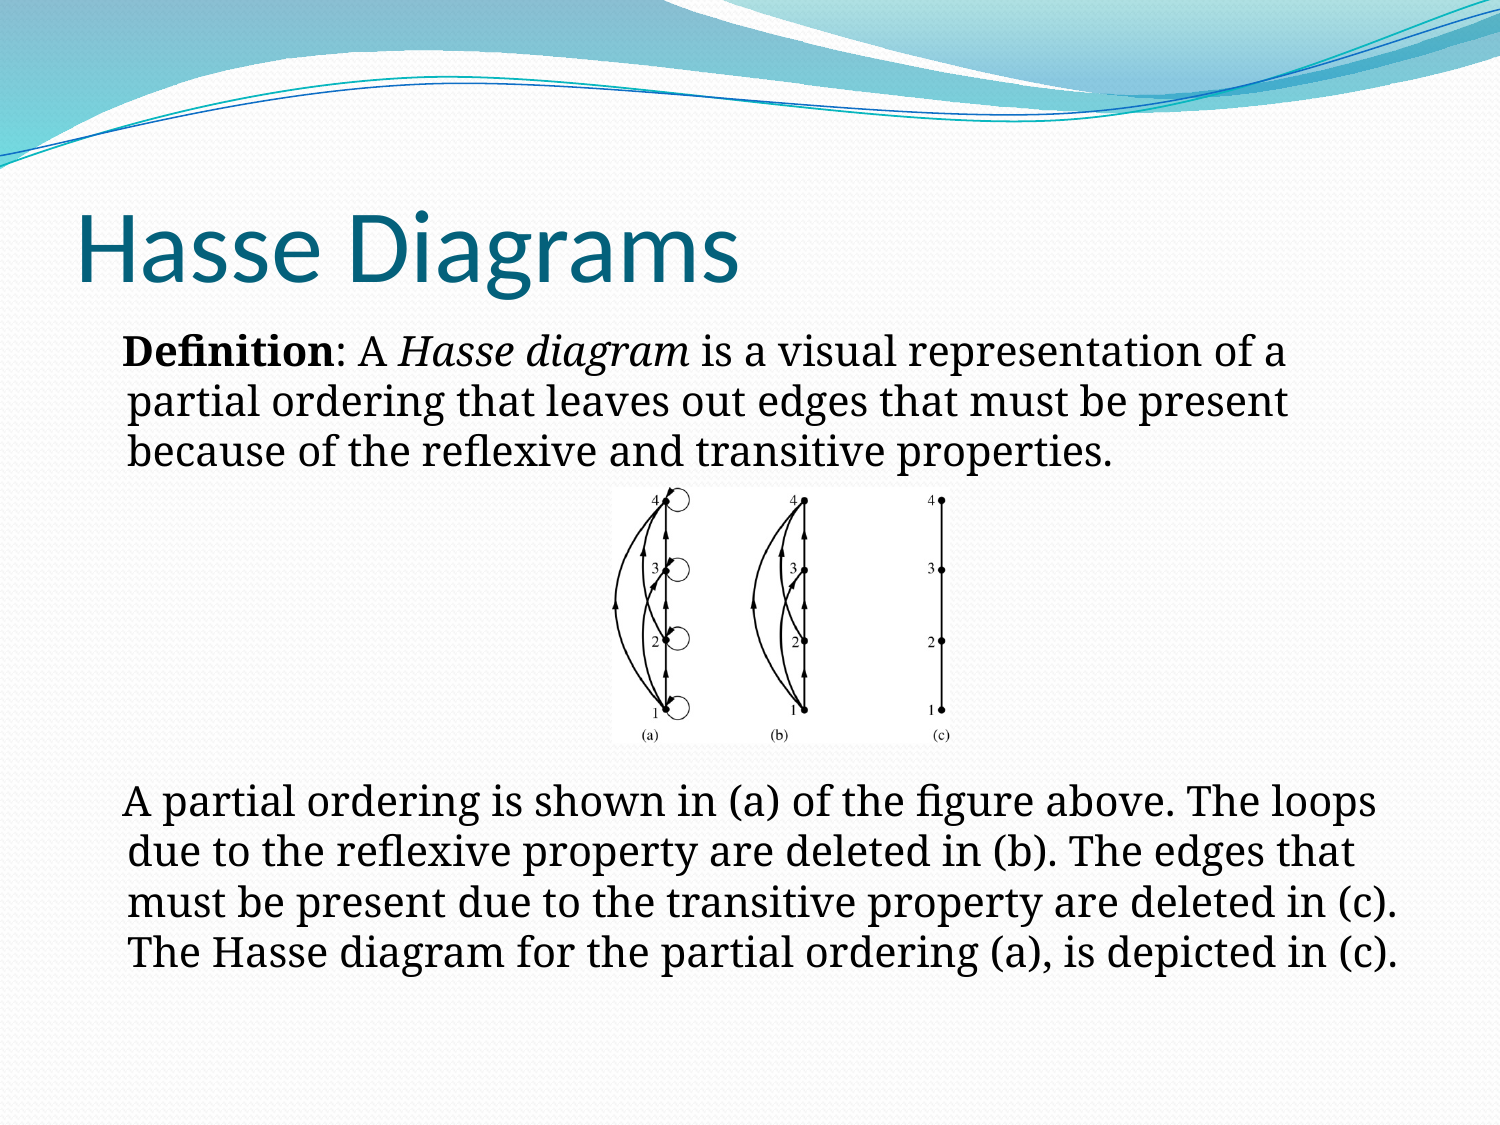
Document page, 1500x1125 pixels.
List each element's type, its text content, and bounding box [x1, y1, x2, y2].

title Hasse Diagrams [75, 115, 1425, 303]
picture [612, 487, 951, 743]
list Definition: A Hasse diagram is a visual representation of a partial ordering that leaves out edges that must be present because of the reflexive and transitive properties. A partial ordering is shown in (a) of the figure above. The loops due to the reflexive property are deleted in (b). The edges that must be present due to the transitive property are deleted in (c). The Hasse diagram for the partial ordering (a), is depicted in (c). [75, 317, 1425, 1038]
